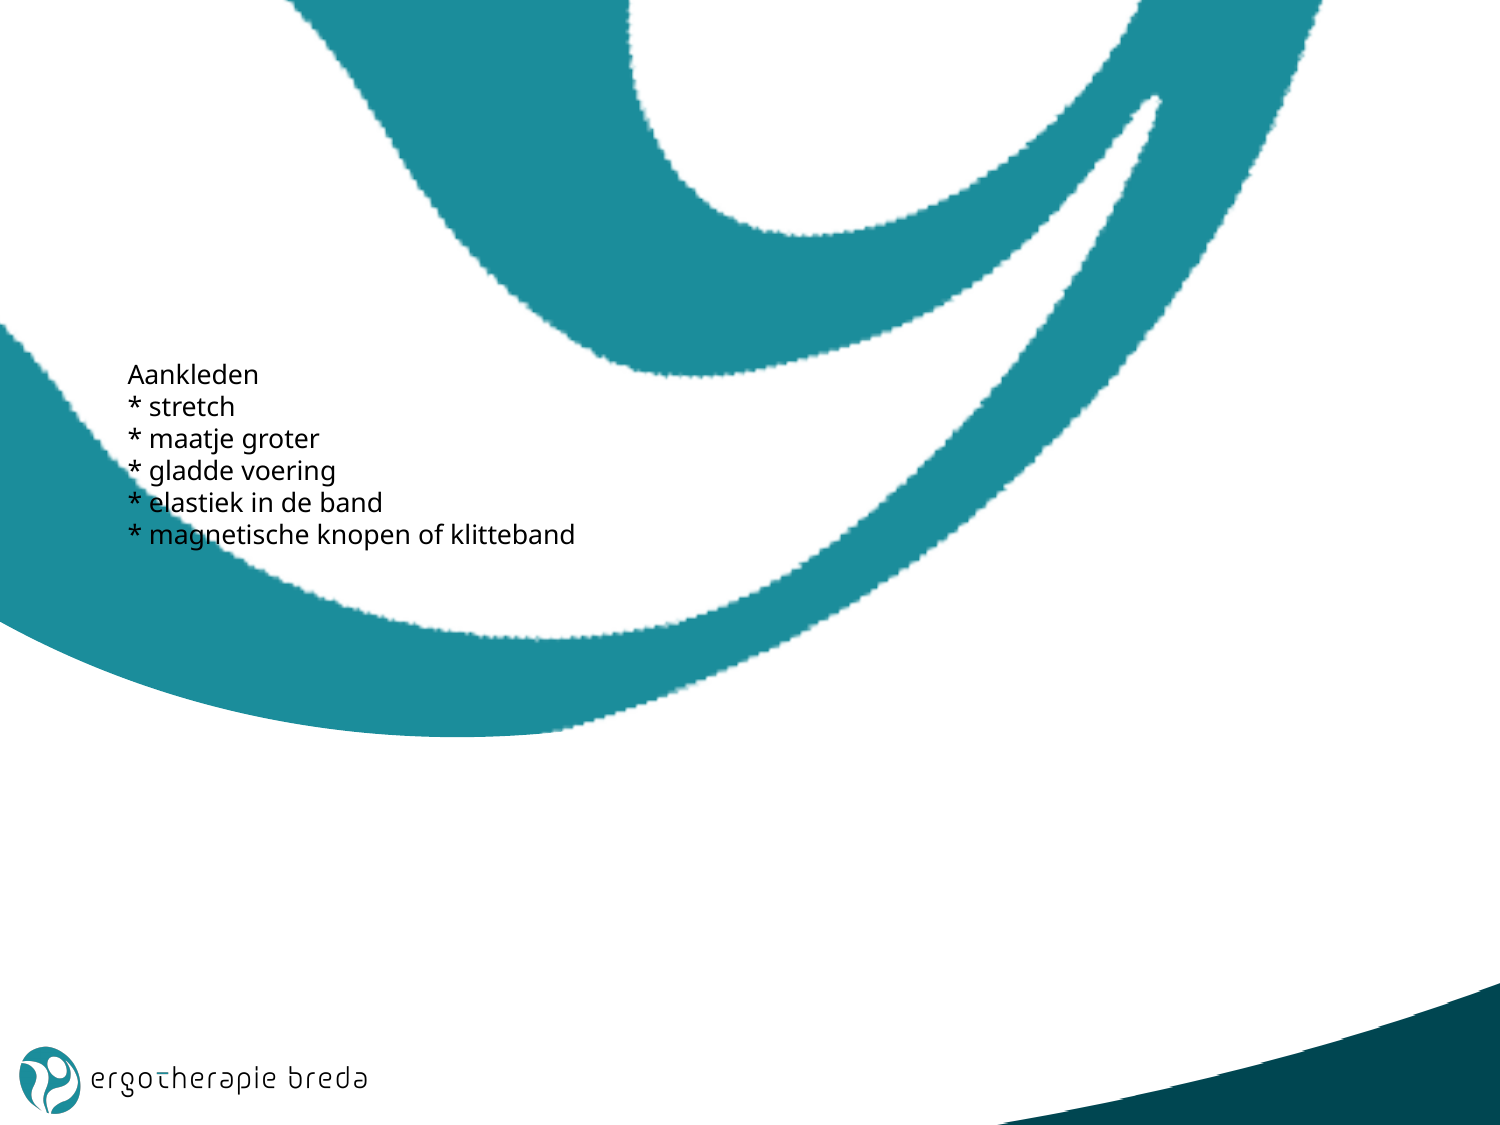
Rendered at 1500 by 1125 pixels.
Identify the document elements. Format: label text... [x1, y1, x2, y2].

picture [0, 0, 1500, 1125]
text_box [724, 537, 1112, 924]
picture [0, 0, 579, 452]
picture [316, 591, 724, 637]
picture [851, 98, 1157, 349]
title Aankleden * stretch * maatje groter * gladde voering * elastiek in de band * magnetische knopen of klitteband [112, 349, 1388, 591]
picture [631, 0, 1136, 235]
